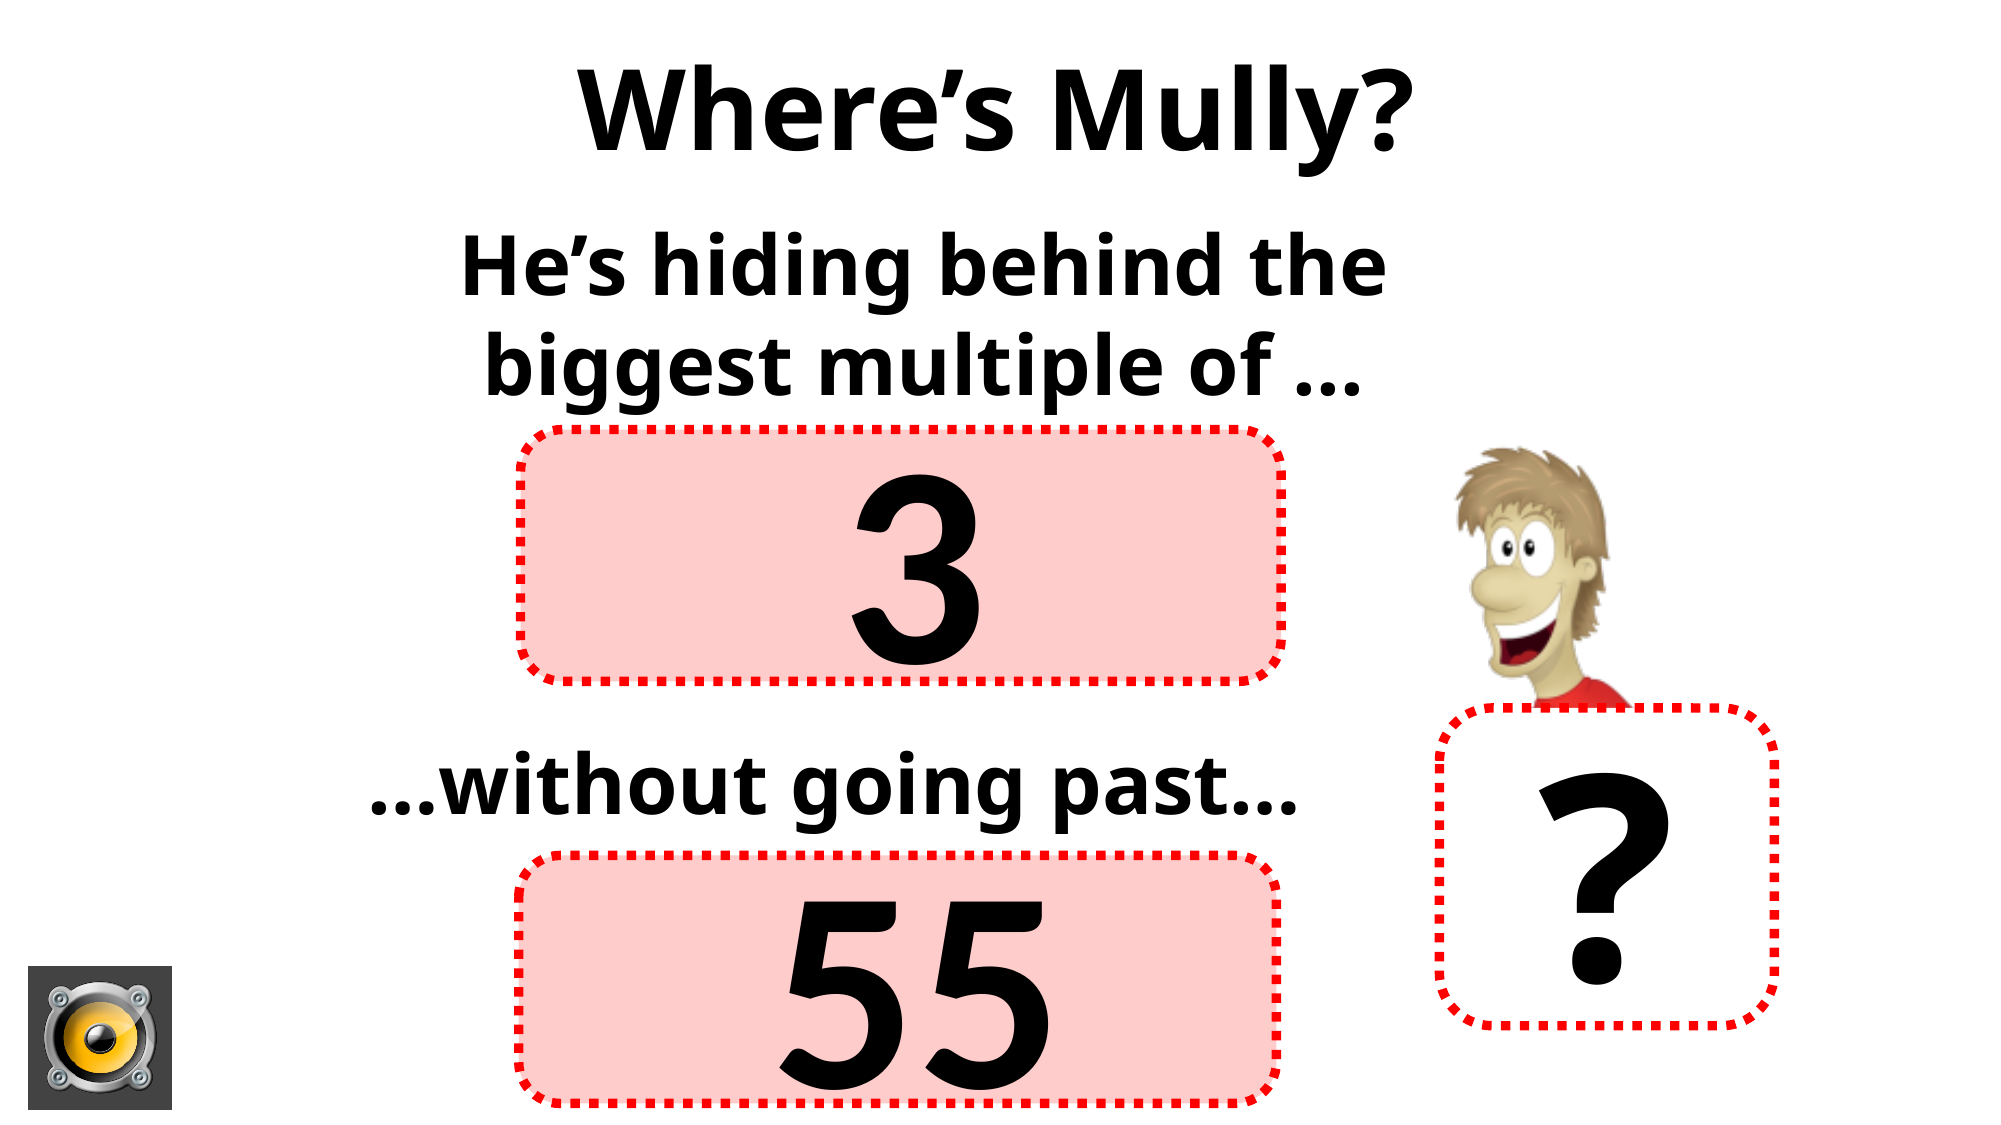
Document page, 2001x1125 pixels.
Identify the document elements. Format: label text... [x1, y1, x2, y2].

picture [1390, 436, 1775, 980]
text_box He’s hiding behind the biggest multiple of ... [427, 188, 1421, 437]
title Where’s Mully? [96, 11, 1897, 199]
text_box [520, 429, 1282, 682]
text_box 3 [811, 422, 1019, 674]
text_box ? [1441, 987, 1773, 1026]
text_box [518, 855, 1277, 1104]
picture [27, 965, 173, 1111]
text_box …without going past… [279, 656, 1384, 905]
text_box 55 [679, 848, 1156, 1100]
